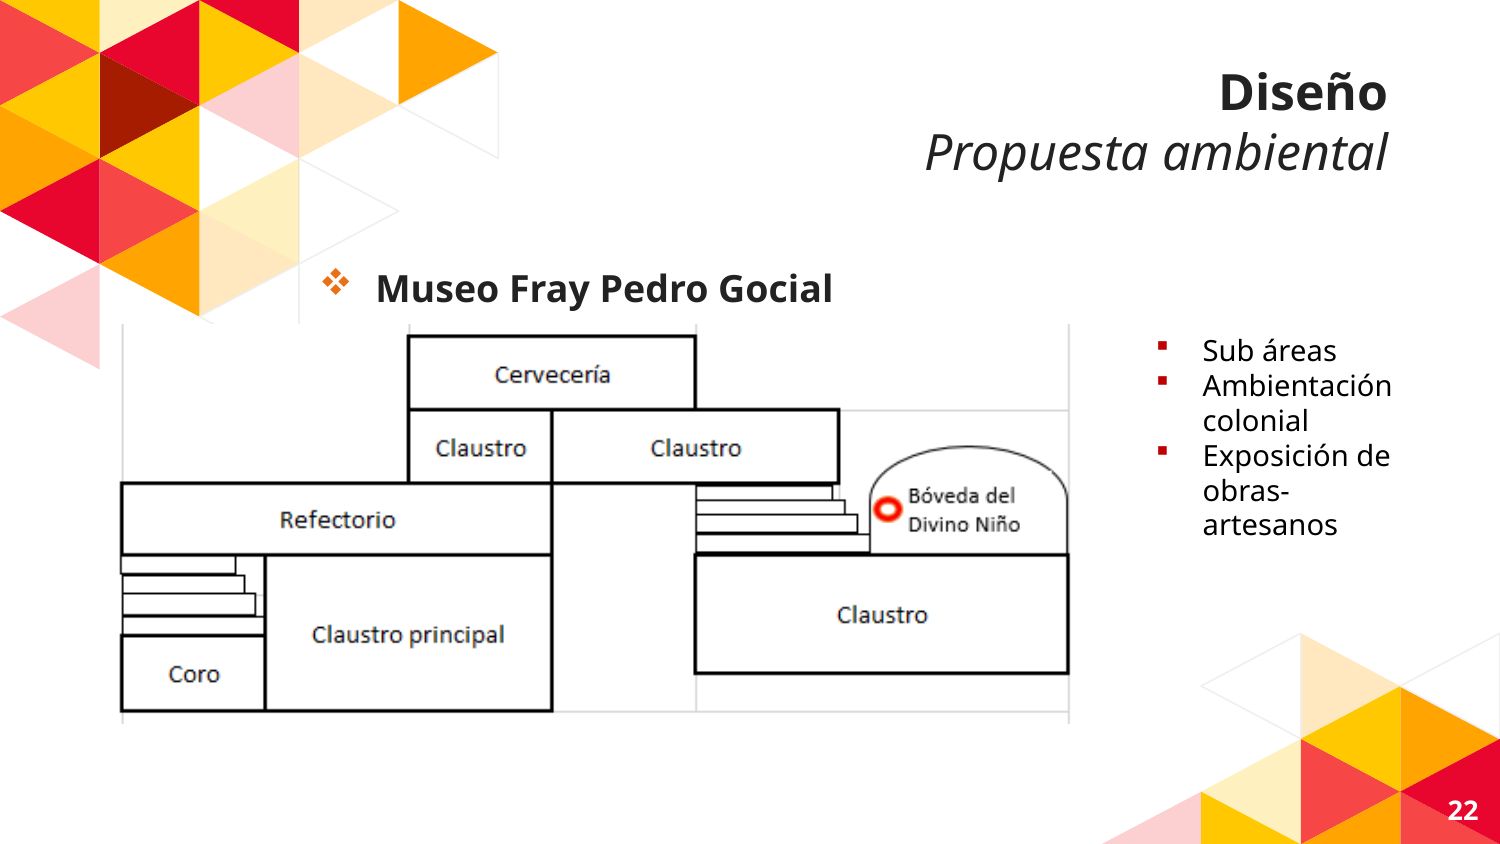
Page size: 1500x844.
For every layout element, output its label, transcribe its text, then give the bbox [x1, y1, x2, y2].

slide_number 22 [1403, 779, 1494, 844]
picture [105, 324, 1086, 724]
title Diseño Propuesta ambiental [344, 85, 1404, 195]
text_box Museo Fray Pedro Gocial [304, 214, 1364, 325]
text_box Sub áreas Ambientación colonial Exposición de obras- artesanos [1141, 324, 1427, 584]
